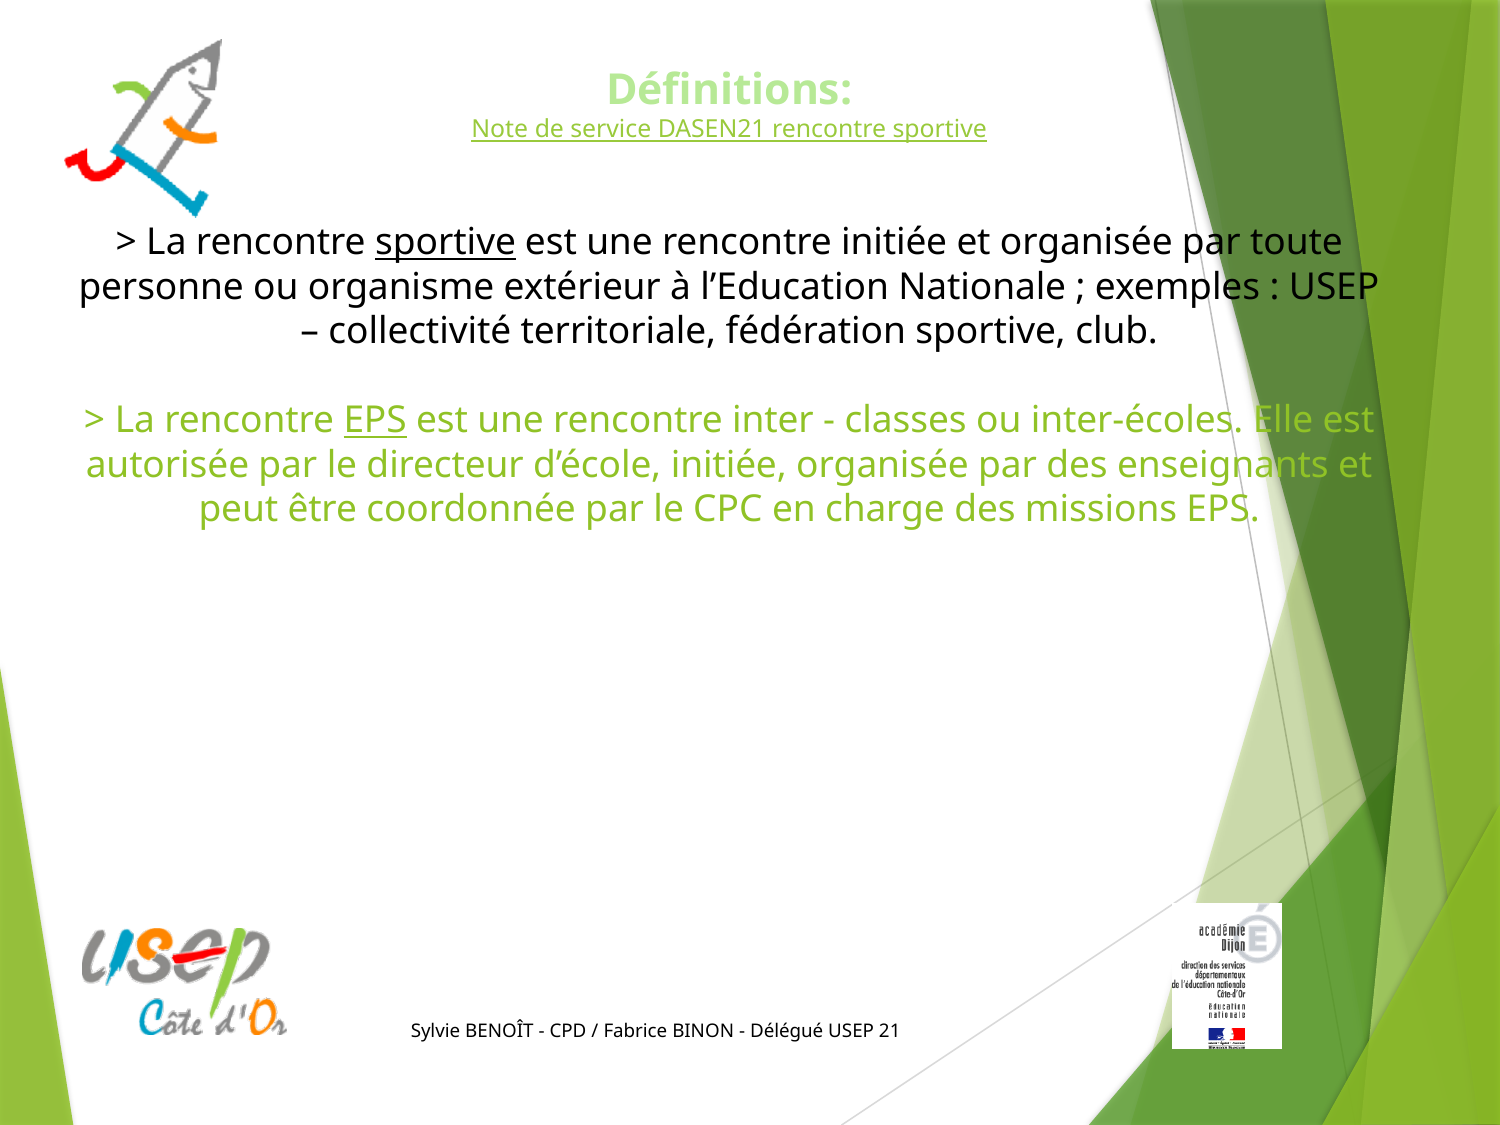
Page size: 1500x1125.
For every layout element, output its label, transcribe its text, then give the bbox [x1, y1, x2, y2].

picture [64, 38, 222, 218]
picture [1172, 903, 1282, 1050]
picture [81, 928, 288, 1035]
title Définitions: Note de service DASEN21 rencontre sportive > La rencontre sportive est une rencontre initiée et organisée par toute personne ou organisme extérieur à l’Education Nationale ; exemples : USEP – collectivité territoriale, fédération sportive, club. > La rencontre EPS est une rencontre inter - classes ou inter-écoles. Elle est autorisée par le directeur d’école, initiée, organisée par des enseignants et peut être coordonnée par le CPC en charge des missions EPS. [57, 54, 1401, 610]
footer Sylvie BENOÎT - CPD / Fabrice BINON - Délégué USEP 21 [395, 999, 1063, 1060]
